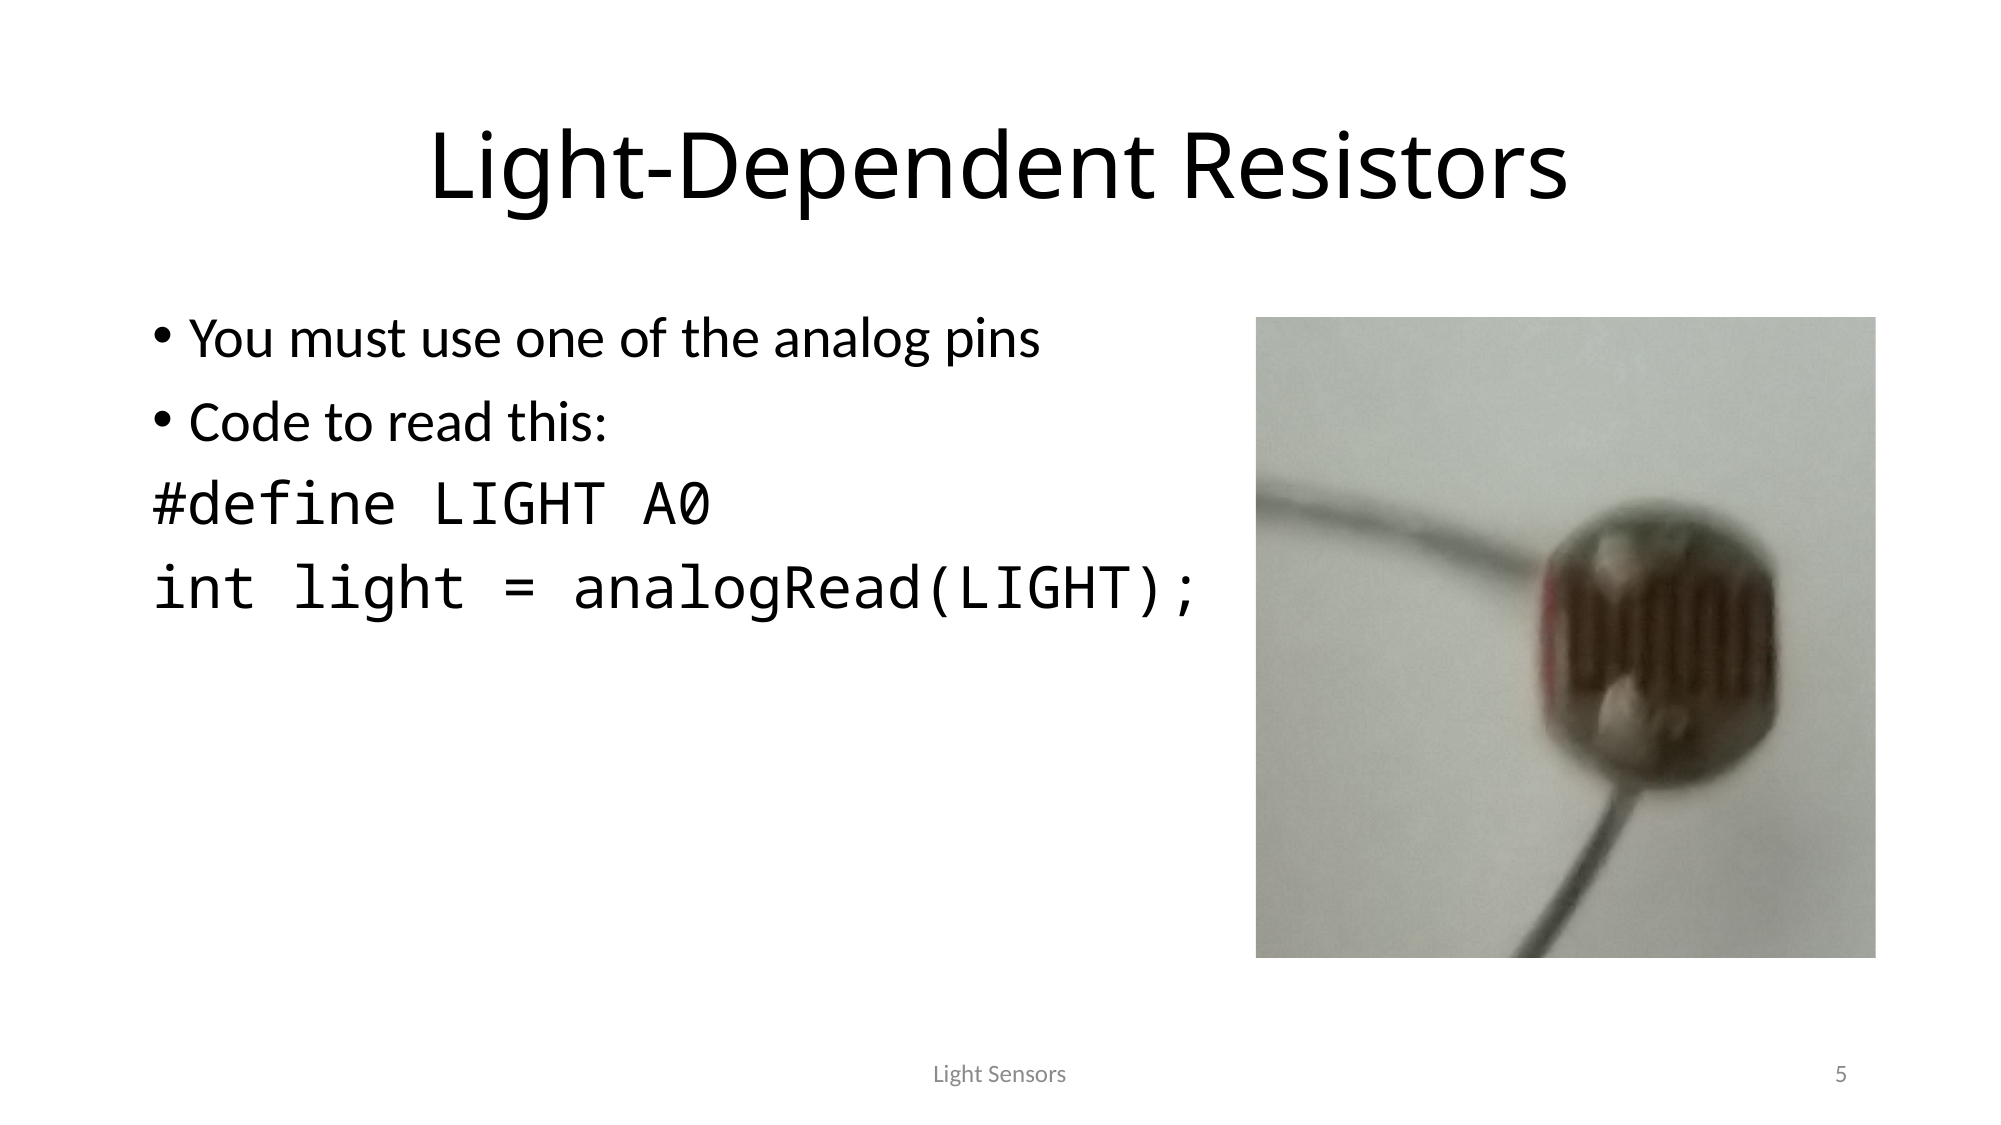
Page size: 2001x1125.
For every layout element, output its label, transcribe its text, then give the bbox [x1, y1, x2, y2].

list You must use one of the analog pins Code to read this: #define LIGHT A0 int light = analogRead(LIGHT); [137, 299, 1245, 1014]
slide_number 5 [1412, 1042, 1863, 1103]
title Light-Dependent Resistors [137, 59, 1863, 278]
picture [1255, 317, 1876, 958]
footer Light Sensors [662, 1042, 1338, 1103]
